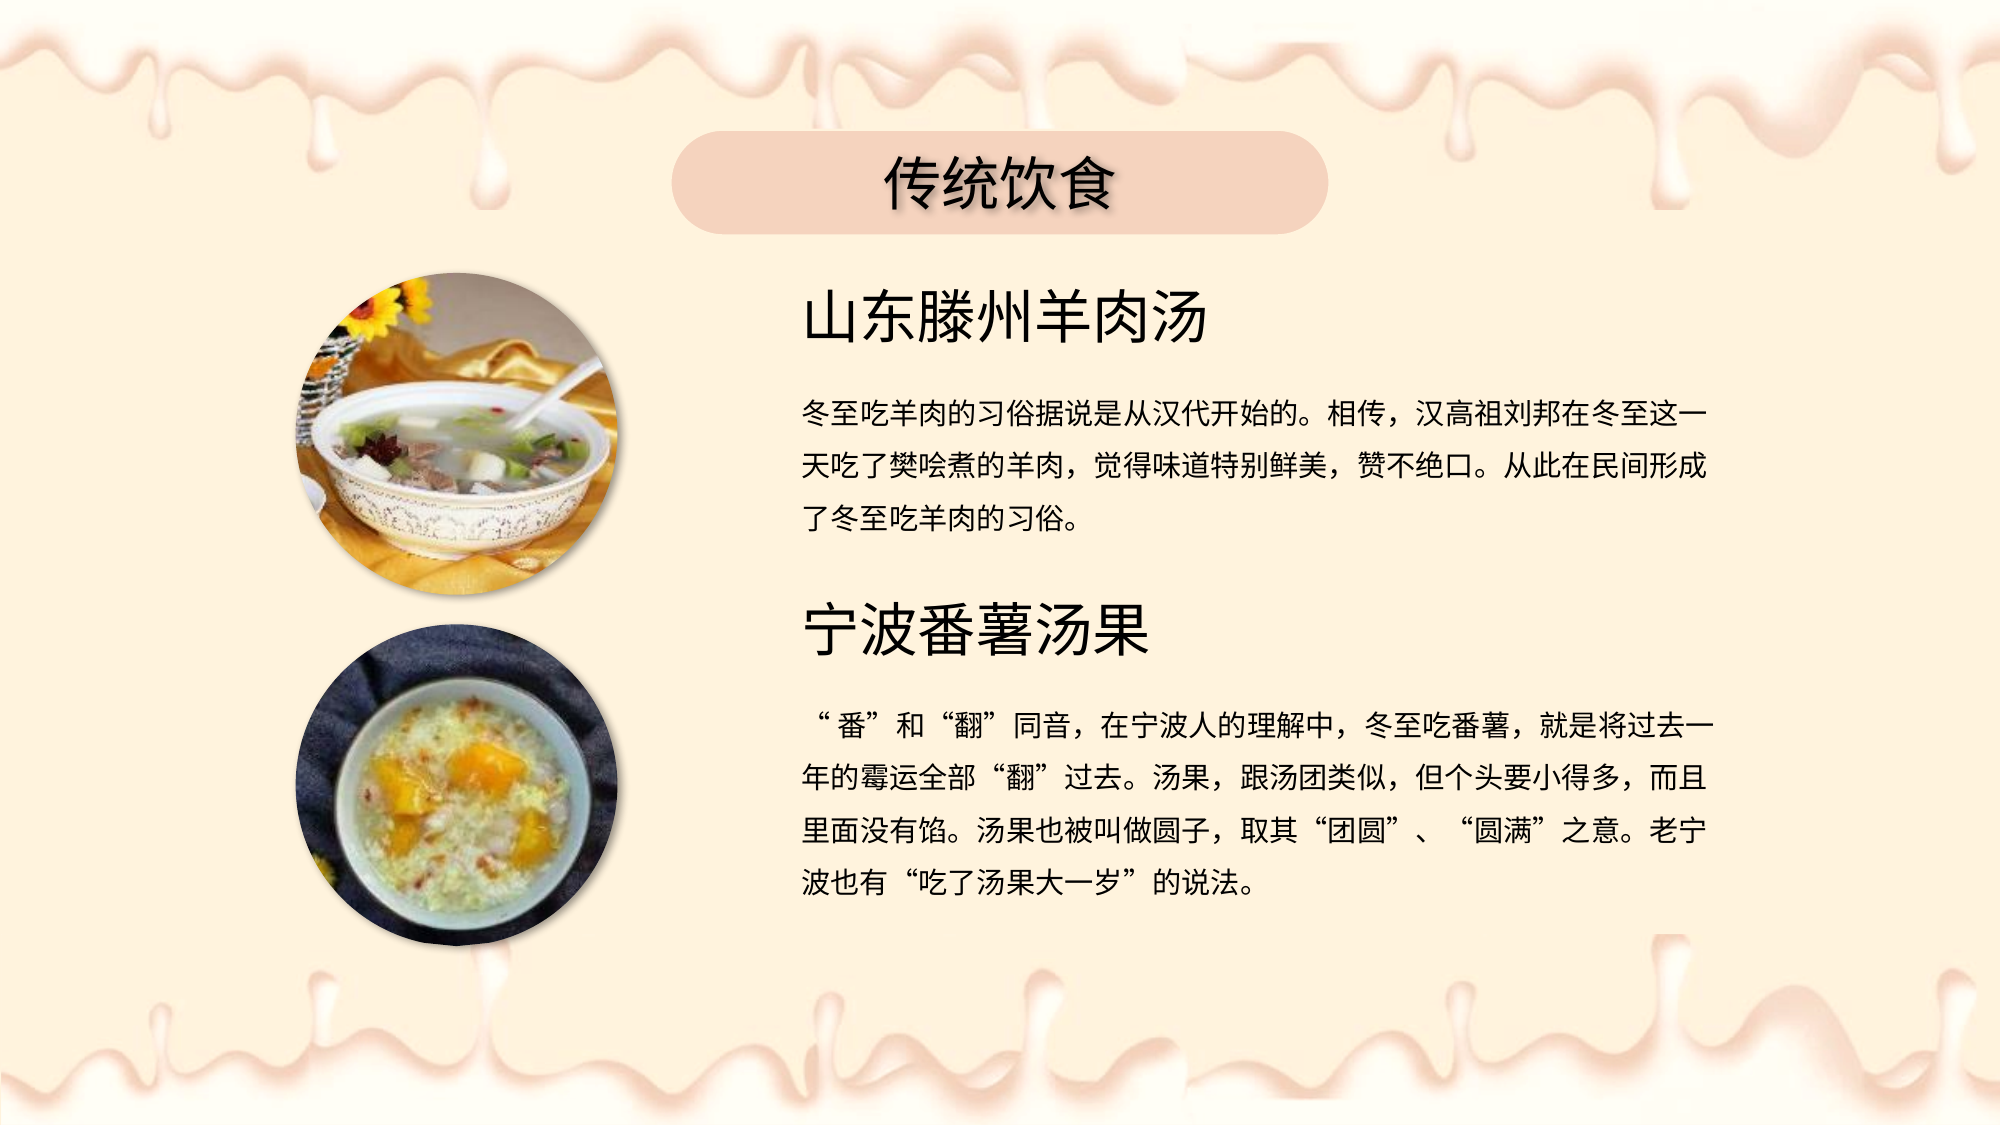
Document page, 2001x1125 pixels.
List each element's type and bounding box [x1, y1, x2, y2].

picture [295, 624, 618, 947]
text_box [0, 0, 2000, 1125]
picture [295, 272, 618, 595]
text_box [649, 129, 1351, 236]
